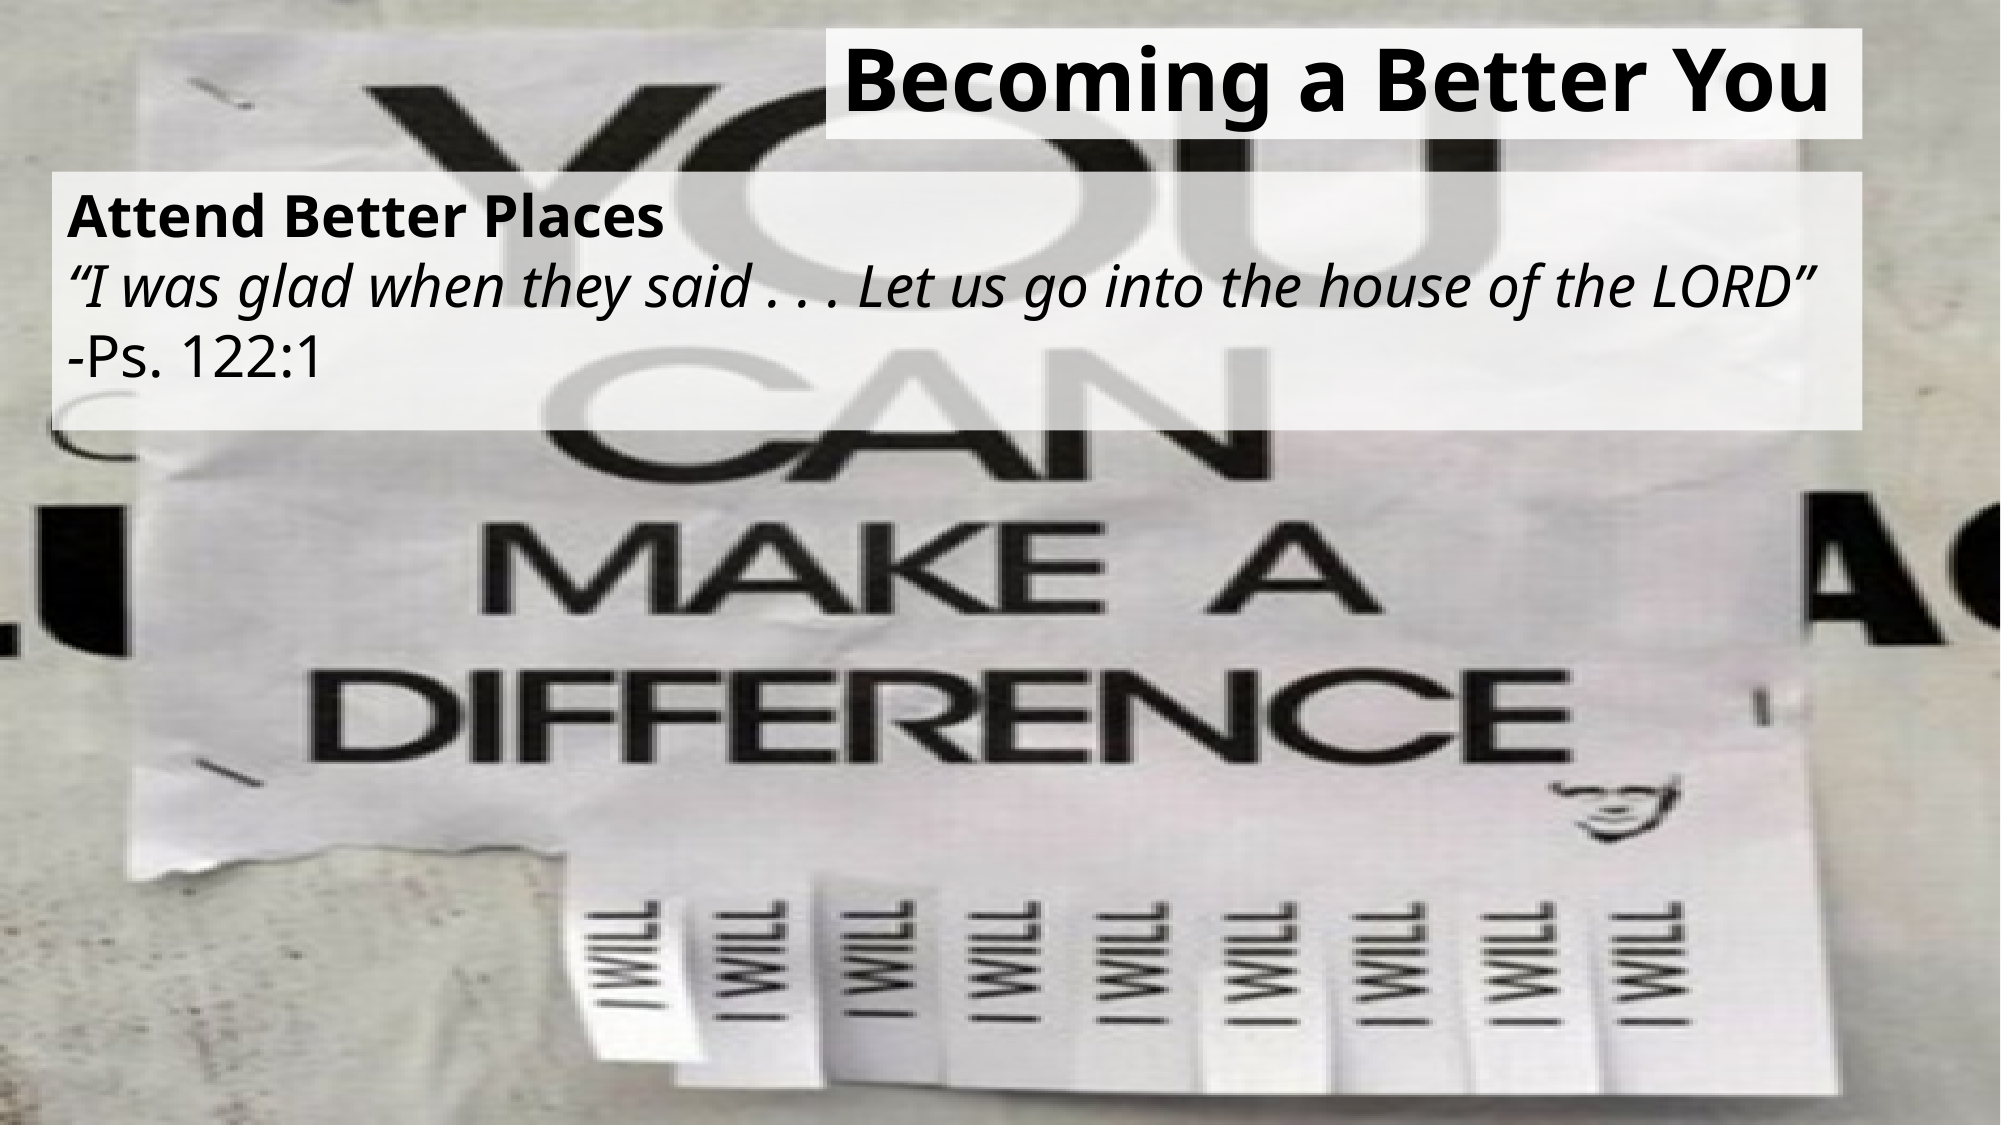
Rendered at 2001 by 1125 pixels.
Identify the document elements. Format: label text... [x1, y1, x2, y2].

title Becoming a Better You [826, 28, 1863, 140]
list Attend Better Places “I was glad when they said . . . Let us go into the house of the LORD” -Ps. 122:1 [52, 171, 1863, 431]
picture [0, 0, 2001, 1125]
